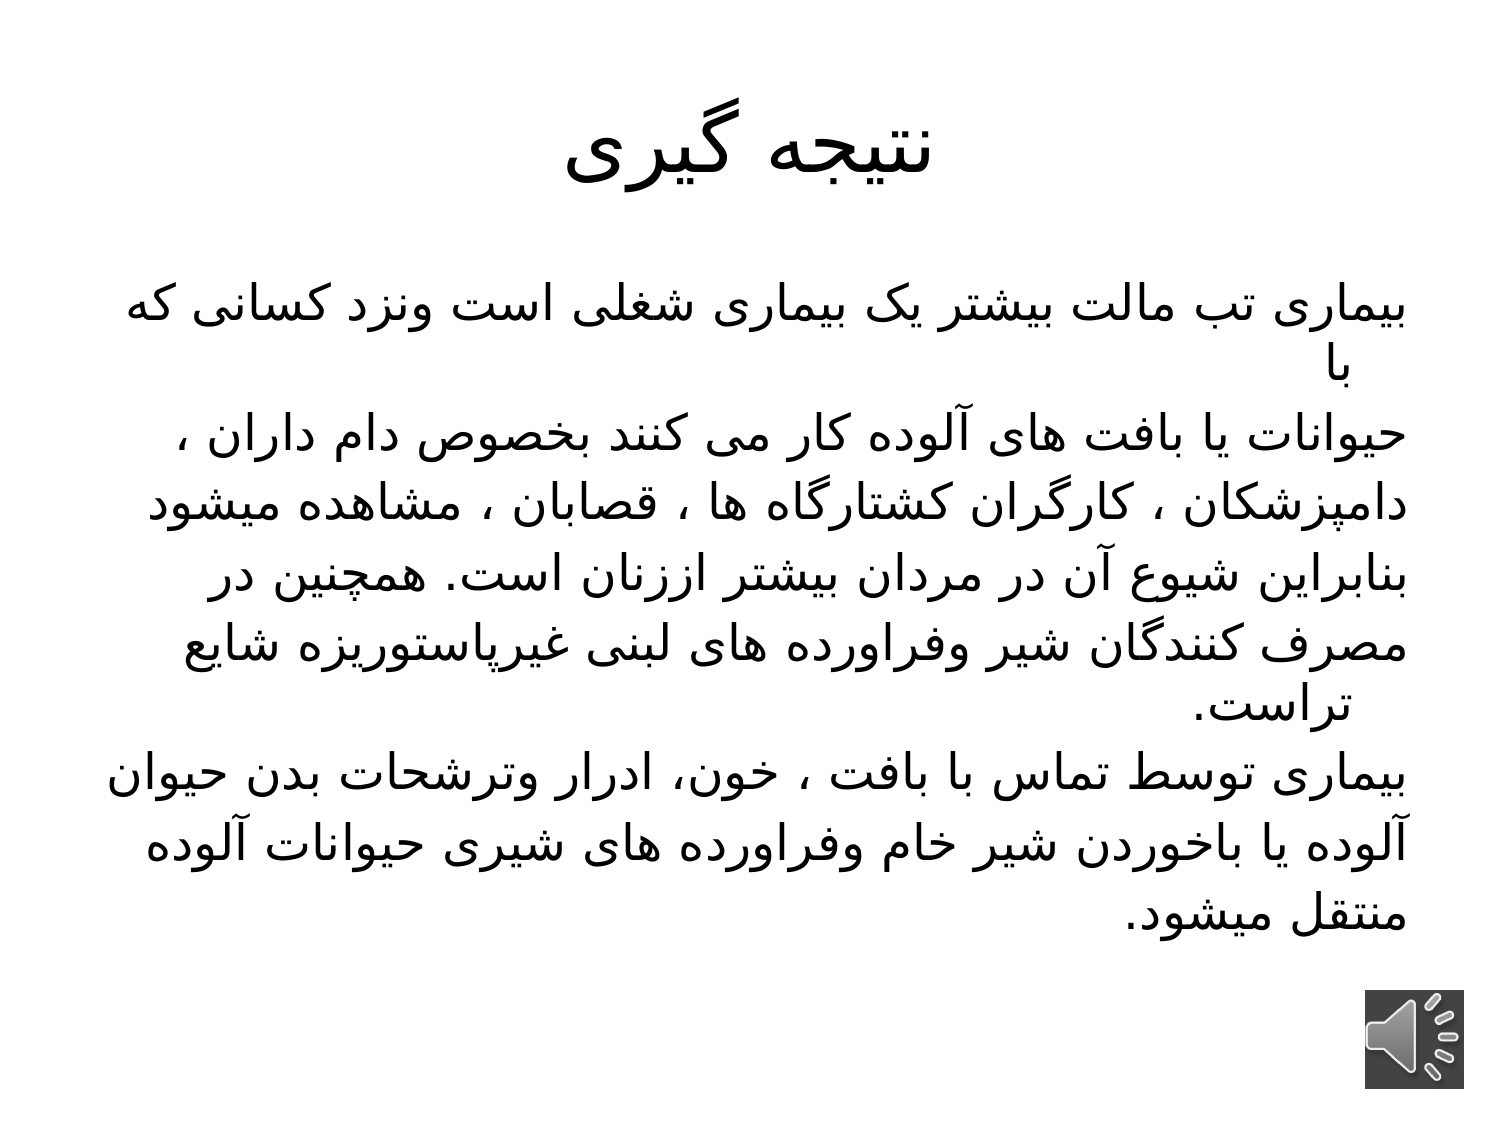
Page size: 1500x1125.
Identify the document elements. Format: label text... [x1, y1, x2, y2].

picture [1364, 989, 1465, 1090]
list بیماری تب مالت بیشتر یک بیماری شغلی است ونزد کسانی که با حیوانات یا بافت های آلوده کار می کنند بخصوص دام داران ، دامپزشکان ، کارگران کشتارگاه ها ، قصابان ، مشاهده میشود بنابراین شیوع آن در مردان بیشتر اززنان است. همچنین در مصرف کنندگان شیر وفراورده های لبنی غیرپاستوریزه شایع تراست. بیماری توسط تماس با بافت ، خون، ادرار وترشحات بدن حیوان آلوده یا باخوردن شیر خام وفراورده های شیری حیوانات آلوده منتقل میشود. [75, 262, 1425, 1005]
title نتیجه گیری [75, 45, 1425, 233]
